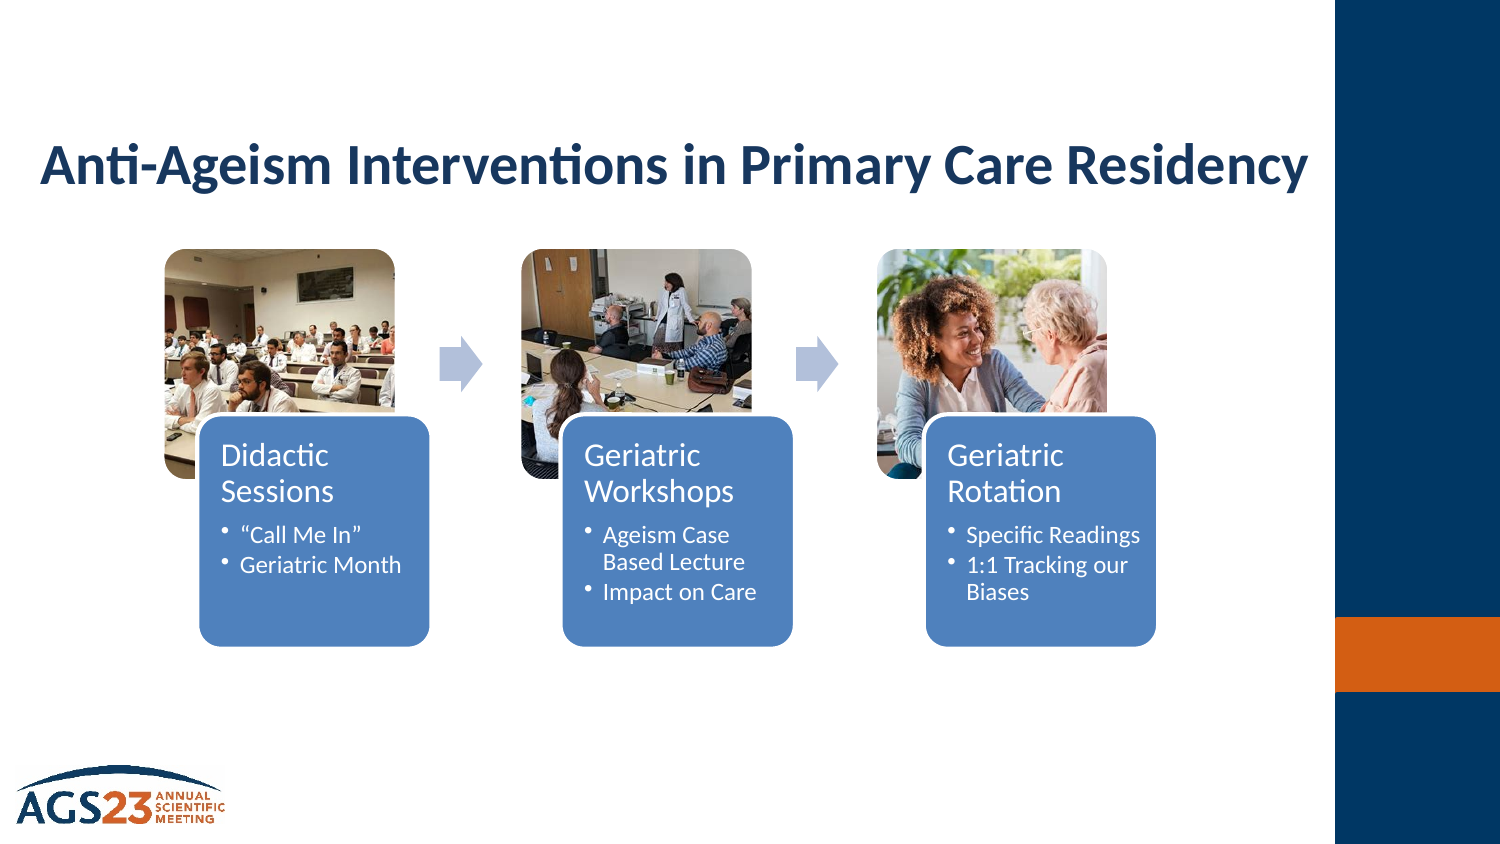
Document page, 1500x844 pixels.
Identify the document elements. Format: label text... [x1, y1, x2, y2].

picture [14, 764, 226, 825]
title Anti-Ageism Interventions in Primary Care Residency [0, 91, 1332, 232]
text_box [1337, 0, 1500, 844]
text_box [158, 127, 1159, 795]
